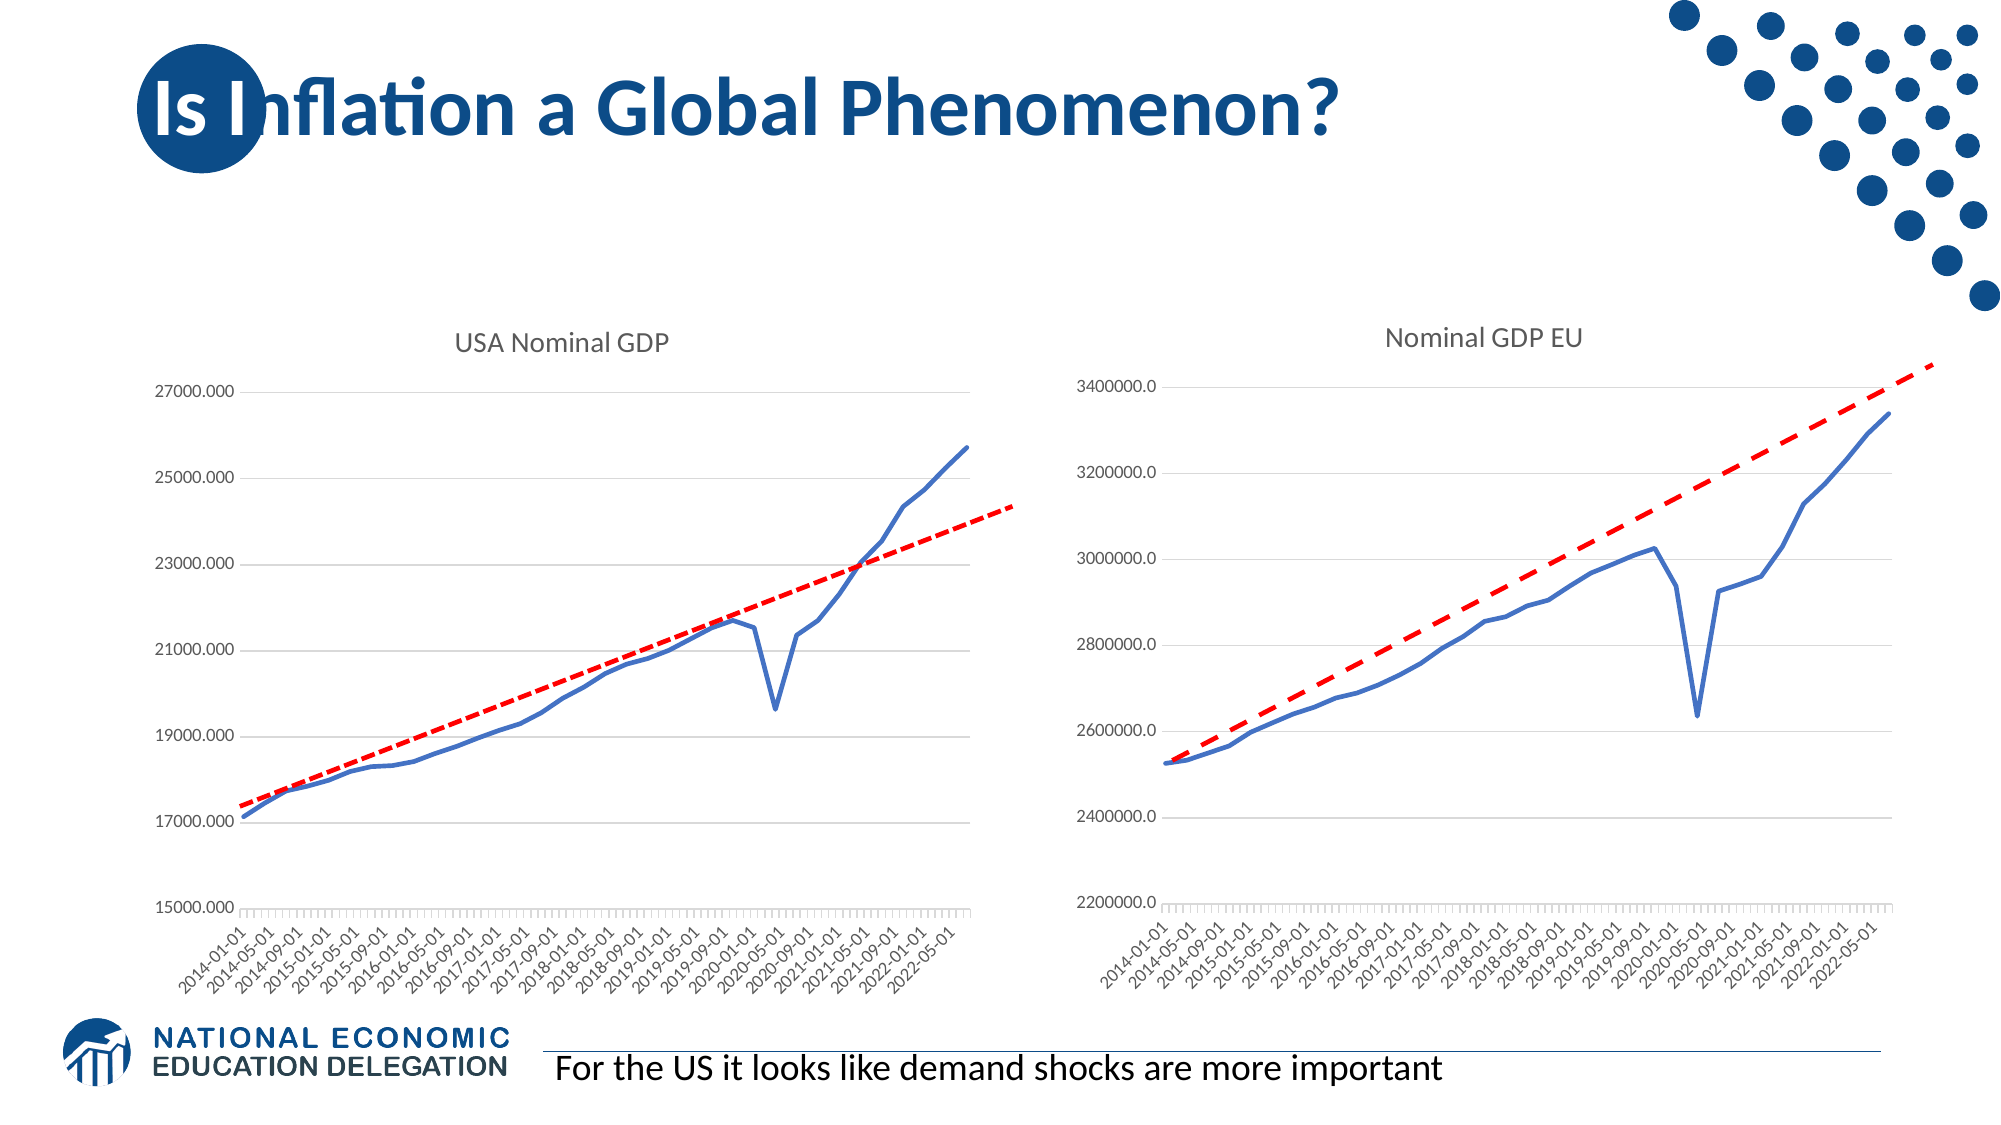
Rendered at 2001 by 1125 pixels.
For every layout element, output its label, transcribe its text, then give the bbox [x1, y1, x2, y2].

chart [1059, 294, 1910, 1009]
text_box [1172, 364, 1933, 761]
chart [137, 299, 988, 1014]
picture [55, 1013, 520, 1091]
text_box For the US it looks like demand shocks are more important [540, 1035, 1460, 1096]
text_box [239, 506, 1013, 807]
title Is Inflation a Global Phenomenon? [137, 0, 1863, 218]
